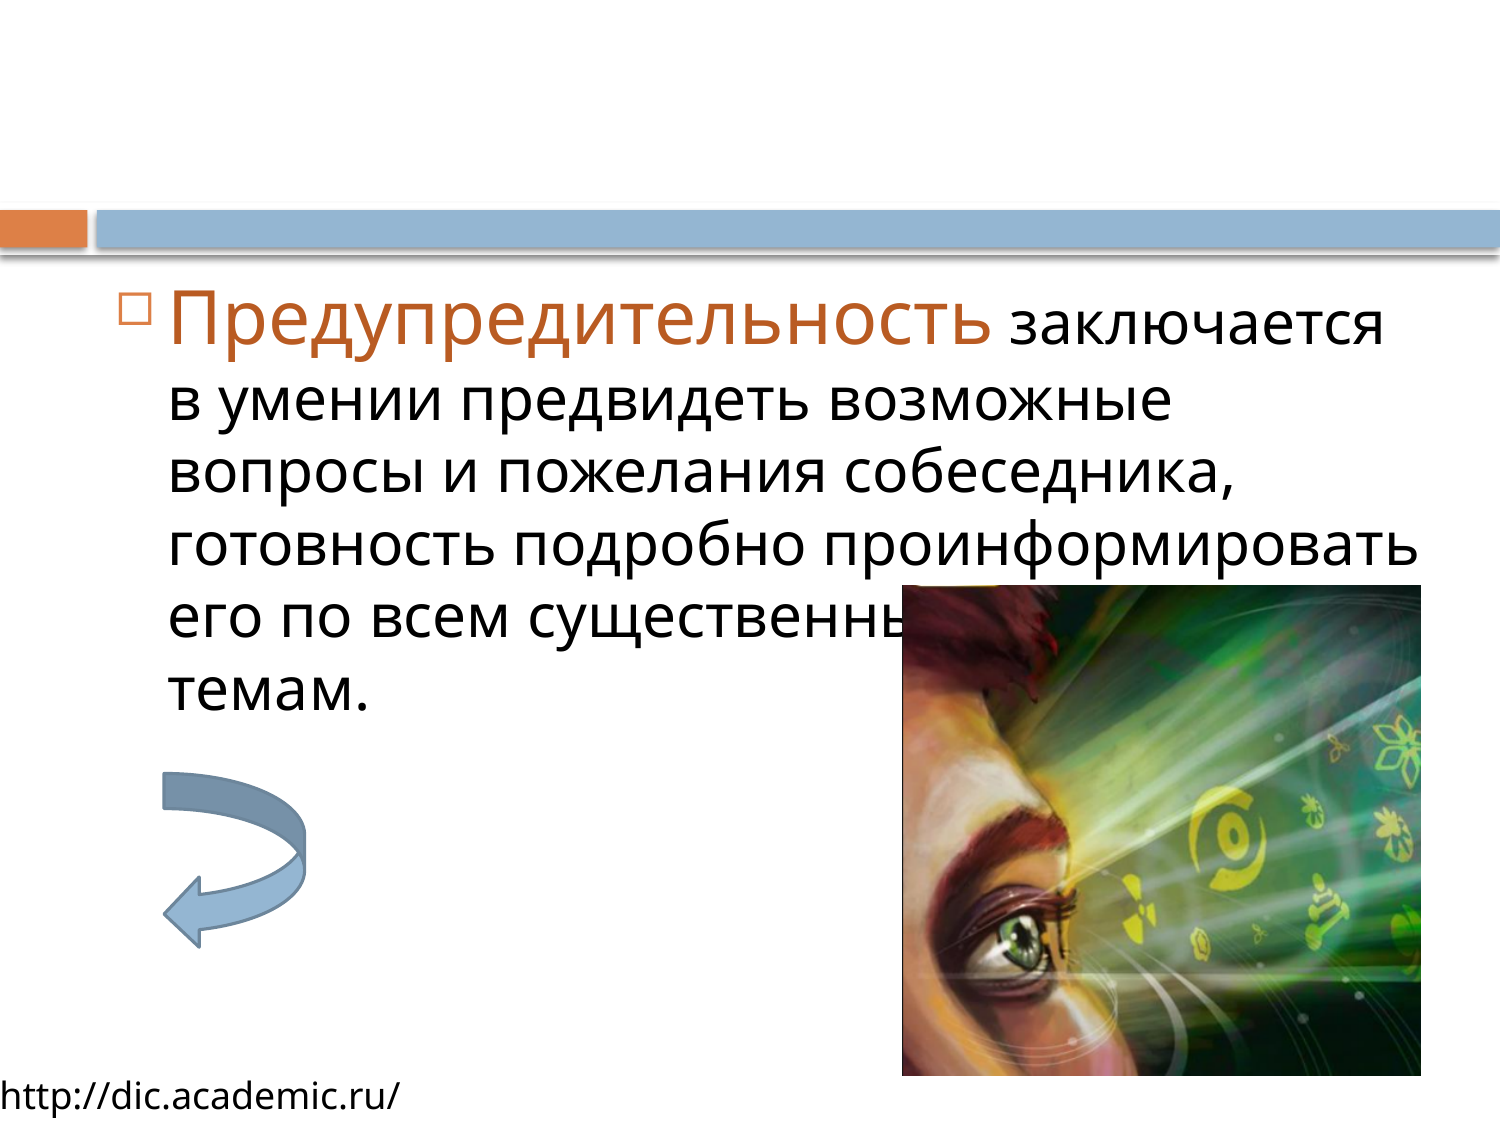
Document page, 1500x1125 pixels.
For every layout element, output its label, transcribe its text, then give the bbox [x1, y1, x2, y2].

text_box http://dic.academic.ru/ [0, 1064, 416, 1125]
picture [902, 585, 1422, 1077]
text_box [162, 771, 307, 949]
list Предупредительность заключается в умении предвидеть возможные вопросы и пожелания собеседника, готовность подробно проинформировать его по всем существенным для разговора темам. [100, 262, 1438, 1000]
